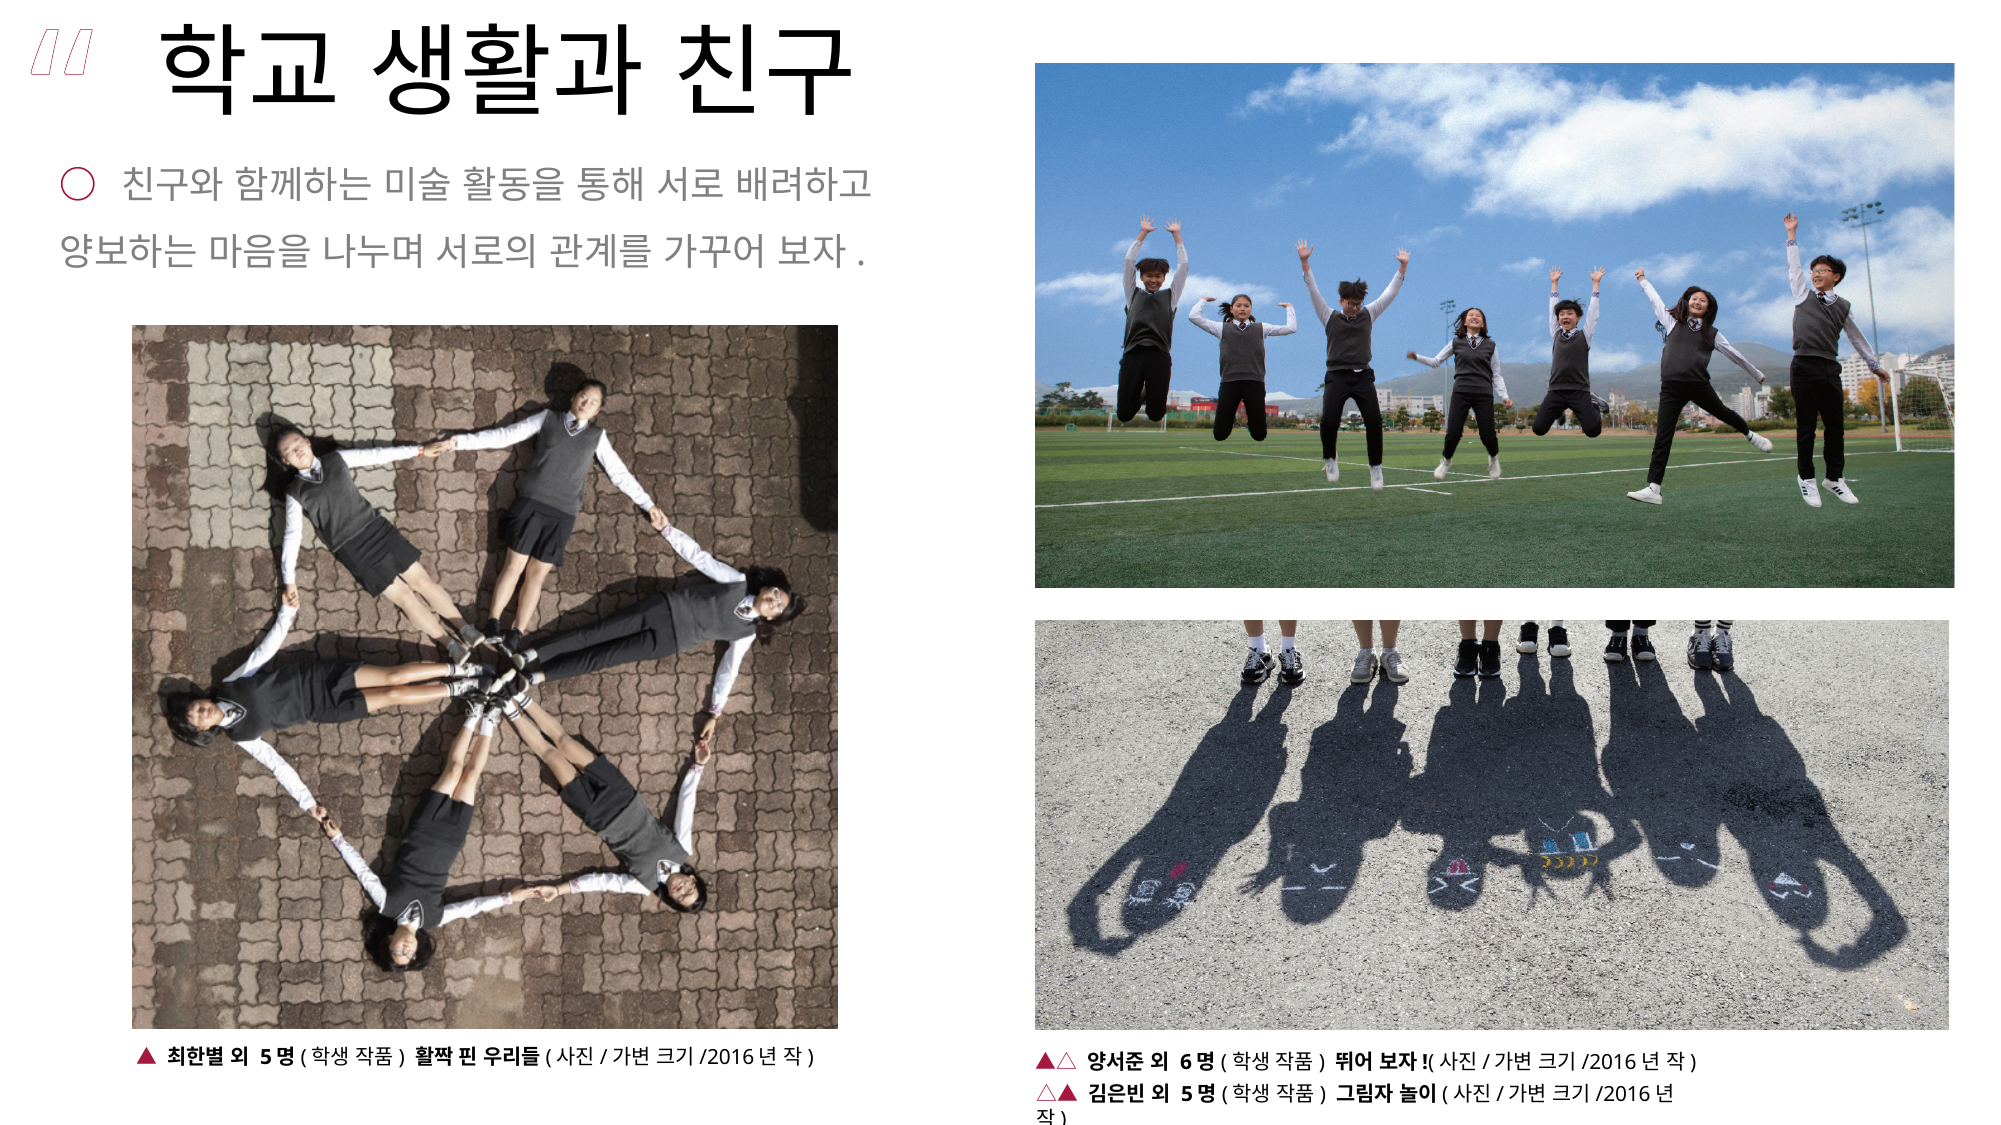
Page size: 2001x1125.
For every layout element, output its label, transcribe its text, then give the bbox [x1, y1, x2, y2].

text_box ▲ 최한별 외 5명(학생 작품) 활짝 핀 우리들(사진/가변 크기/2016년 작) [121, 1036, 838, 1076]
text_box ○ 친구와 함께하는 미술 활동을 통해 서로 배려하고 양보하는 마음을 나누며 서로의 관계를 가꾸어 보자. [45, 130, 963, 281]
picture [132, 325, 838, 1029]
text_box ▲△ 양서준 외 6명(학생 작품) 뛰어 보자!(사진/가변 크기/2016년 작) [1020, 1041, 1715, 1082]
text_box 학교 생활과 친구 [142, 0, 872, 130]
picture [1035, 620, 1949, 1030]
picture [1035, 63, 1955, 588]
text_box △▲ 김은빈 외 5명(학생 작품) 그림자 놀이(사진/가변 크기/2016년 작) [1021, 1073, 1714, 1125]
text_box “ [13, 0, 133, 205]
